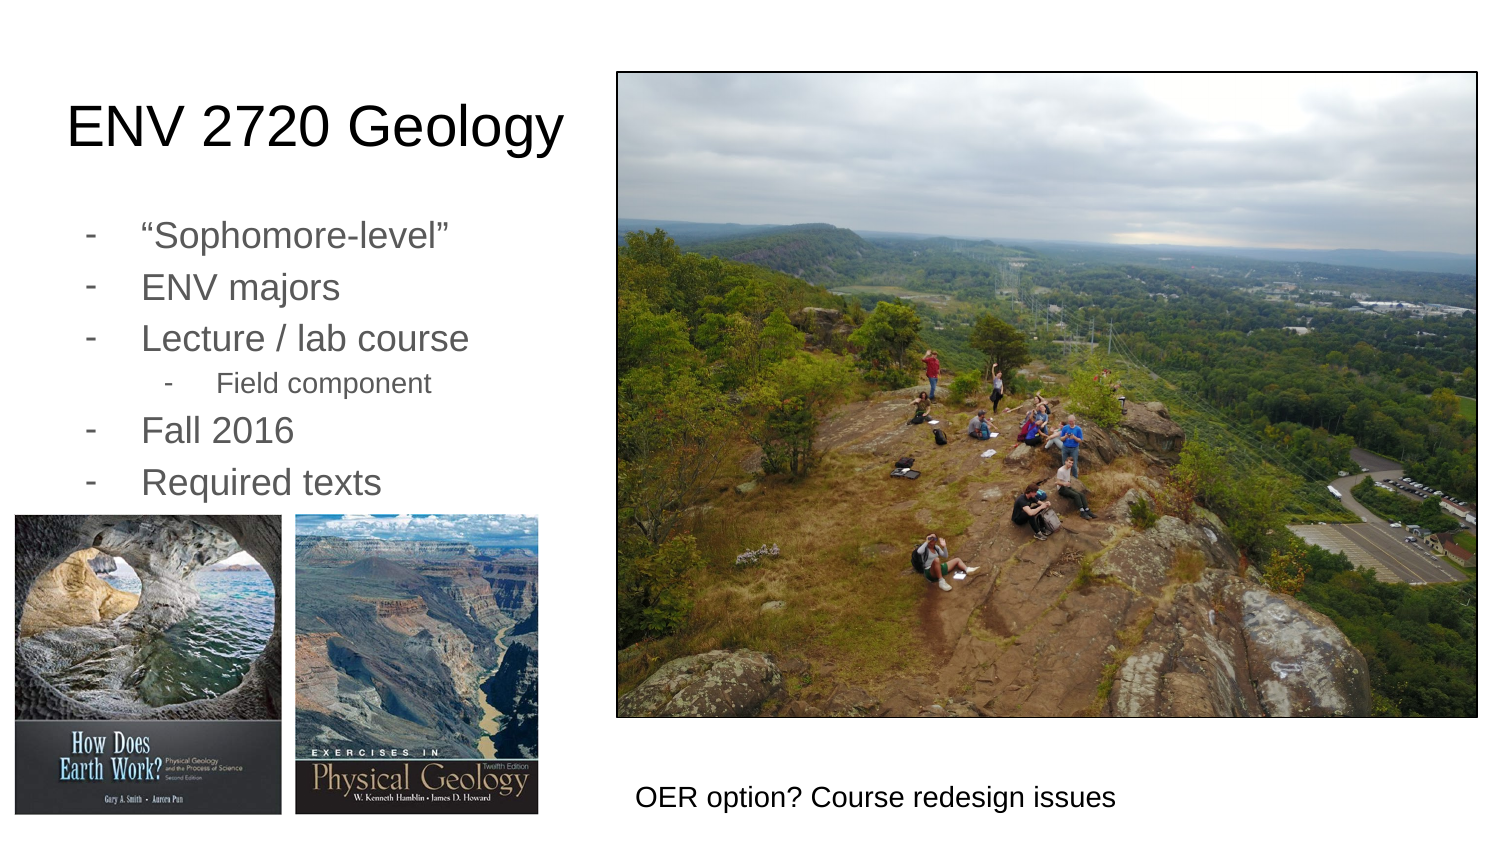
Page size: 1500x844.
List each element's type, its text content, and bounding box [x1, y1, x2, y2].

title ENV 2720 Geology [51, 72, 616, 167]
list “Sophomore-level” ENV majors Lecture / lab course Field component Fall 2016 Required texts [51, 189, 569, 750]
picture [617, 72, 1477, 718]
picture [295, 513, 540, 815]
picture [14, 513, 282, 815]
text_box OER option? Course redesign issues [620, 763, 1500, 844]
